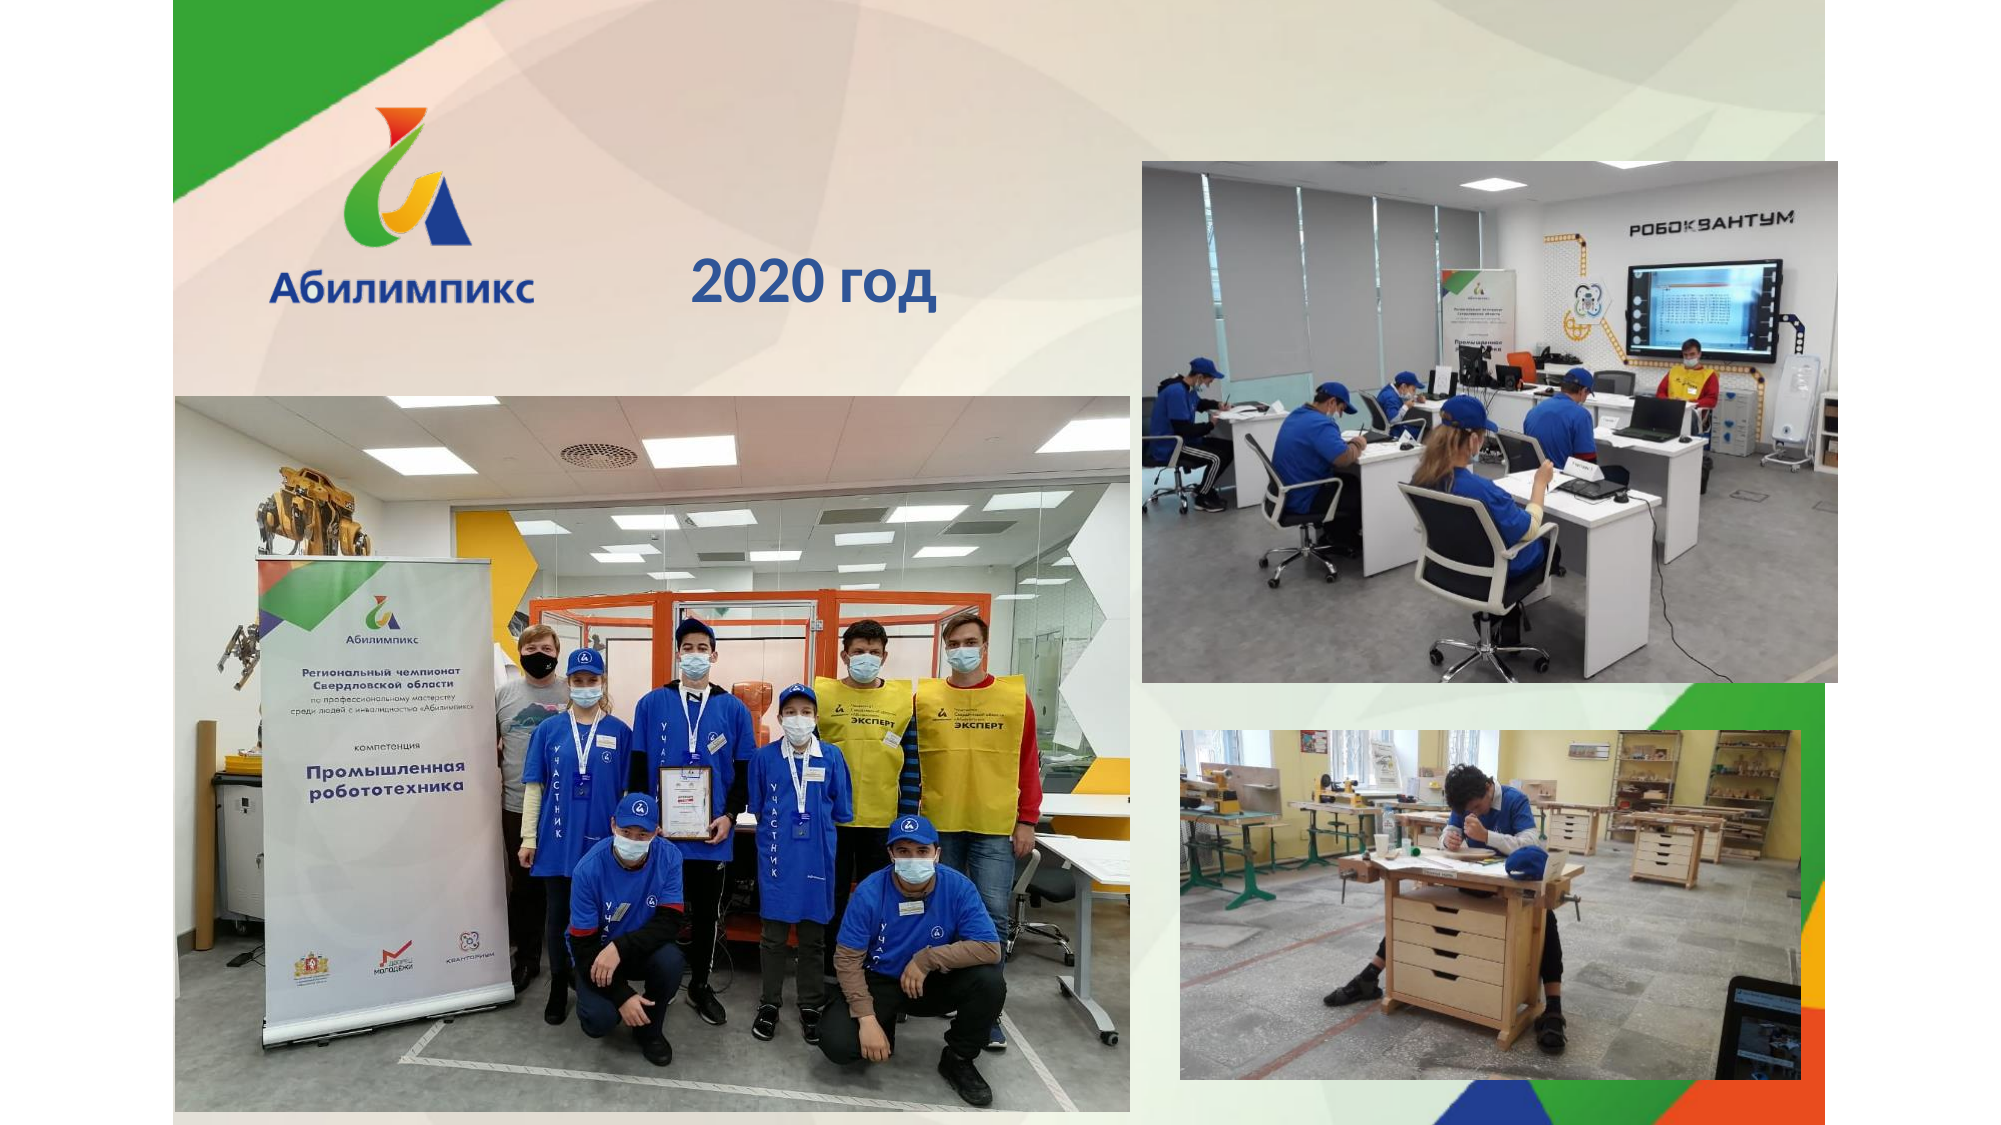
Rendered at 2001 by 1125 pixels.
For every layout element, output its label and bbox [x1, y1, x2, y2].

picture [263, 86, 541, 325]
picture [175, 396, 1130, 1113]
text_box [173, 0, 1823, 1125]
picture [1142, 0, 1839, 1125]
picture [1180, 730, 1801, 1080]
